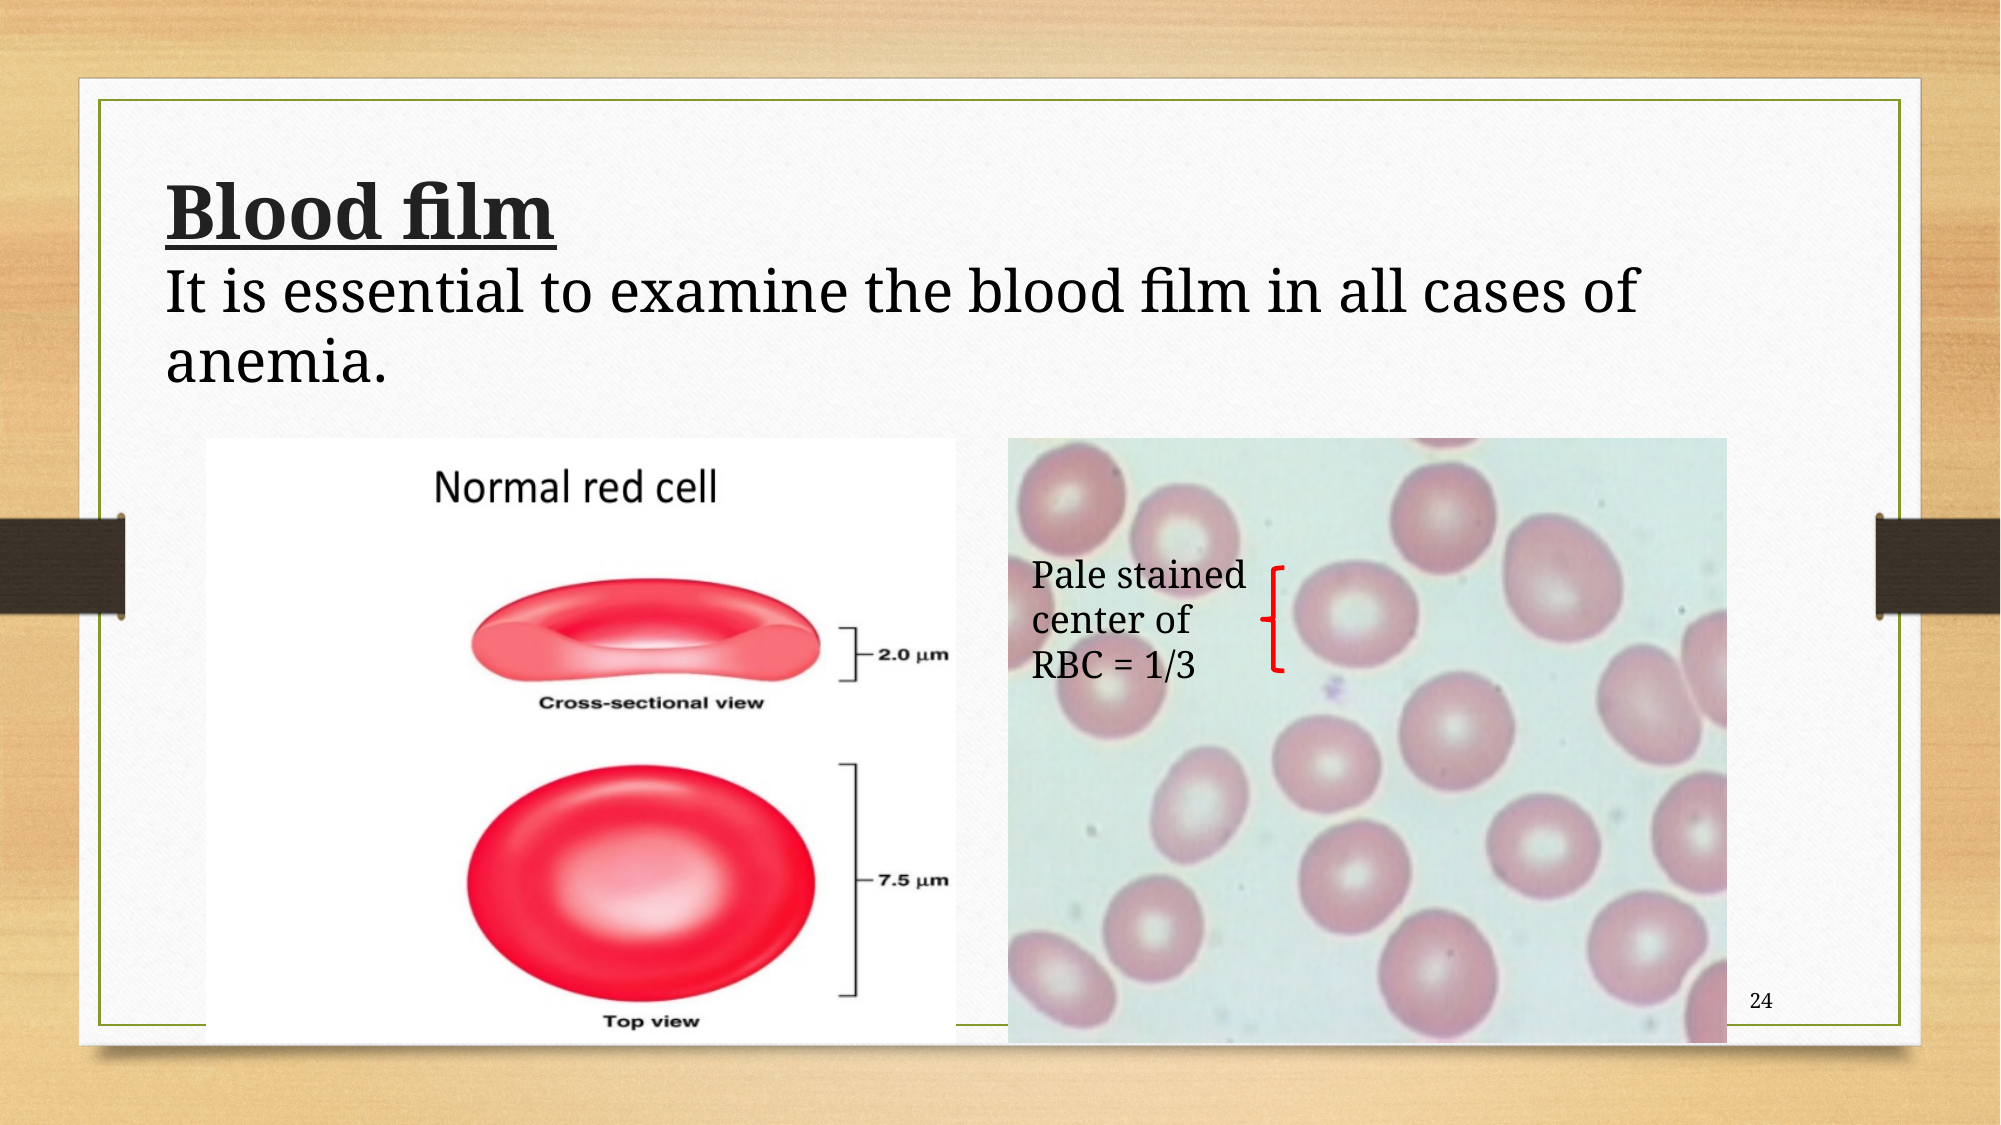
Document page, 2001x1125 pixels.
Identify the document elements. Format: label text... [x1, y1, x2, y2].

text_box Blood film It is essential to examine the blood film in all cases of anemia. [150, 157, 1867, 402]
slide_number 24 [1727, 979, 1788, 1025]
picture [0, 0, 2001, 1125]
